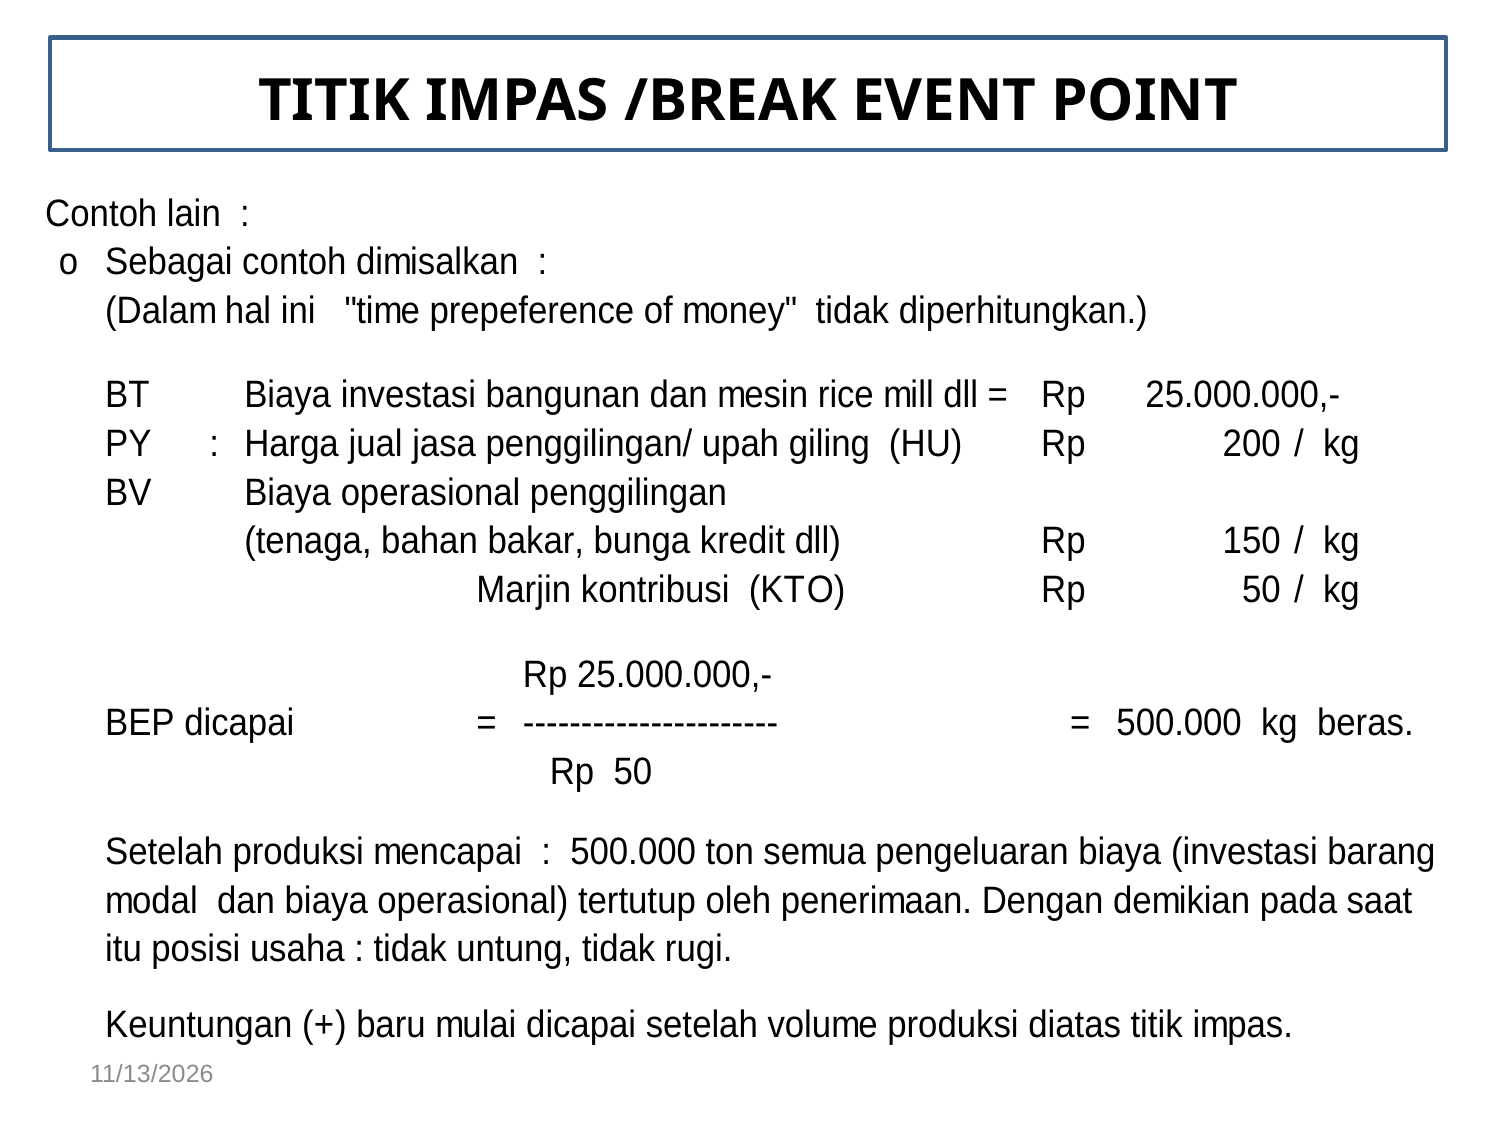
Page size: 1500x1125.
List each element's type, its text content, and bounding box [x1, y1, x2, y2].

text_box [37, 187, 1463, 1051]
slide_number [75, 1059, 425, 1103]
text_box [0, 0, 1500, 75]
title TITIK IMPAS /BREAK EVENT POINT [48, 75, 1448, 152]
